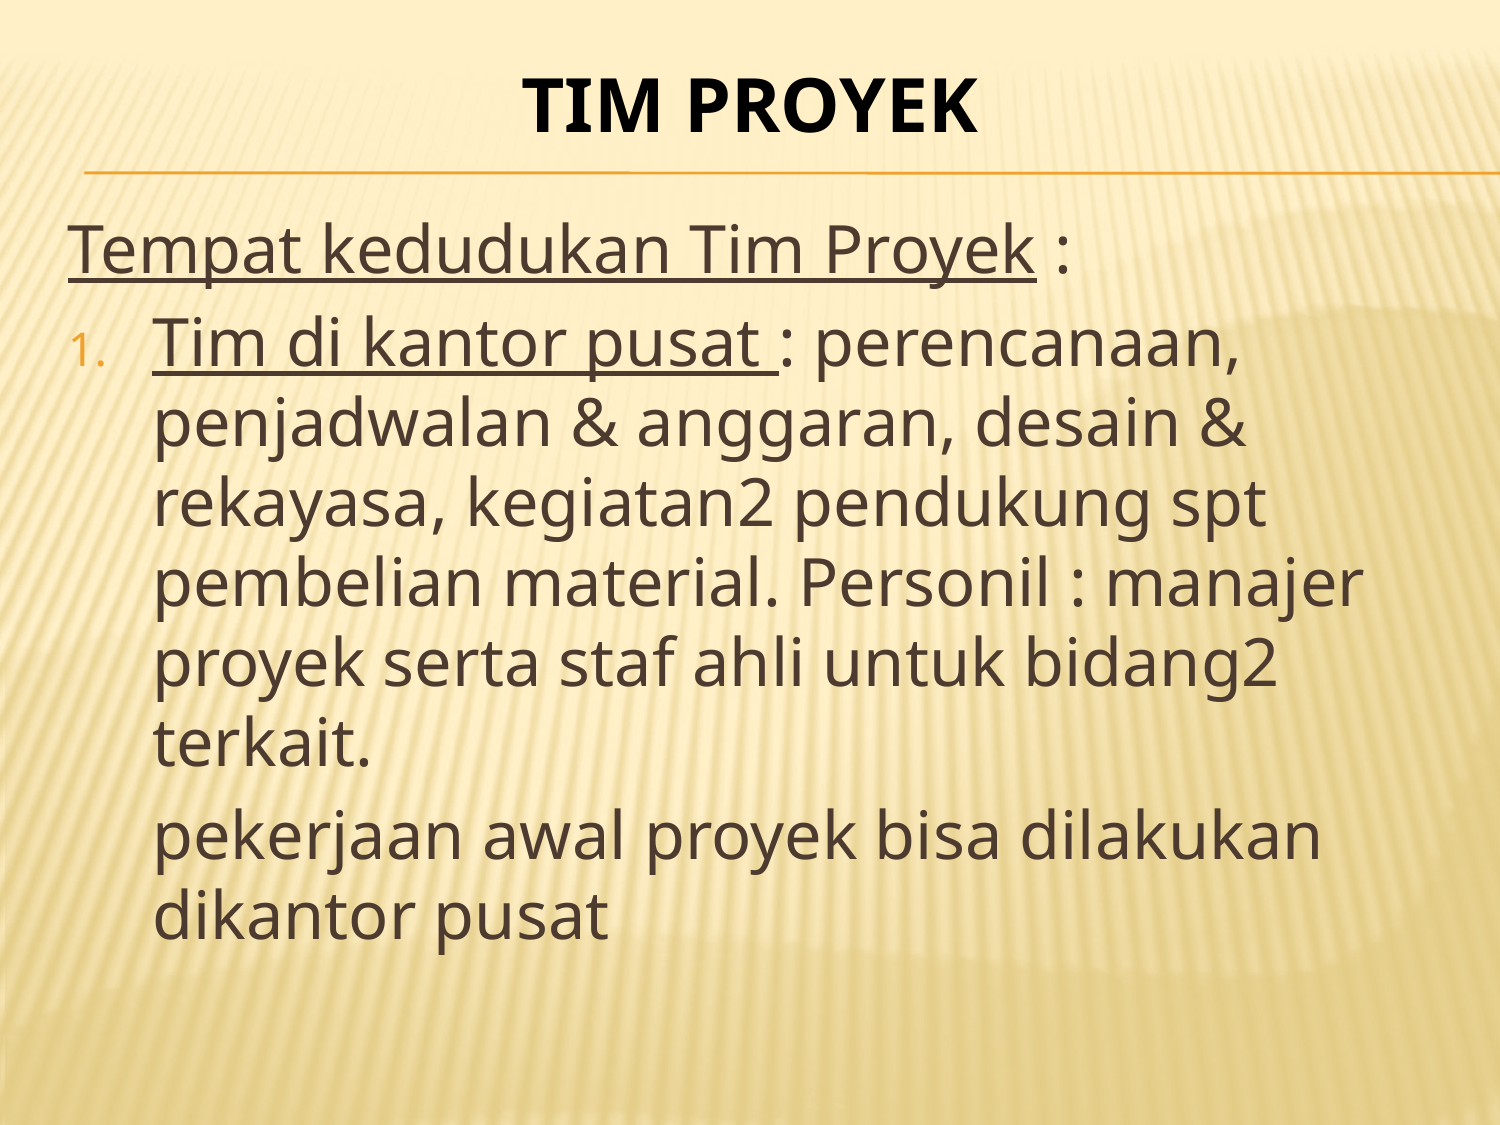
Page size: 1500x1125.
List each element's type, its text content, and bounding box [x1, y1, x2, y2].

list Tempat kedudukan Tim Proyek : Tim di kantor pusat : perencanaan, penjadwalan & anggaran, desain & rekayasa, kegiatan2 pendukung spt pembelian material. Personil : manajer proyek serta staf ahli untuk bidang2 terkait. pekerjaan awal proyek bisa dilakukan dikantor pusat [53, 199, 1447, 1071]
title tim proyek [75, 45, 1425, 161]
